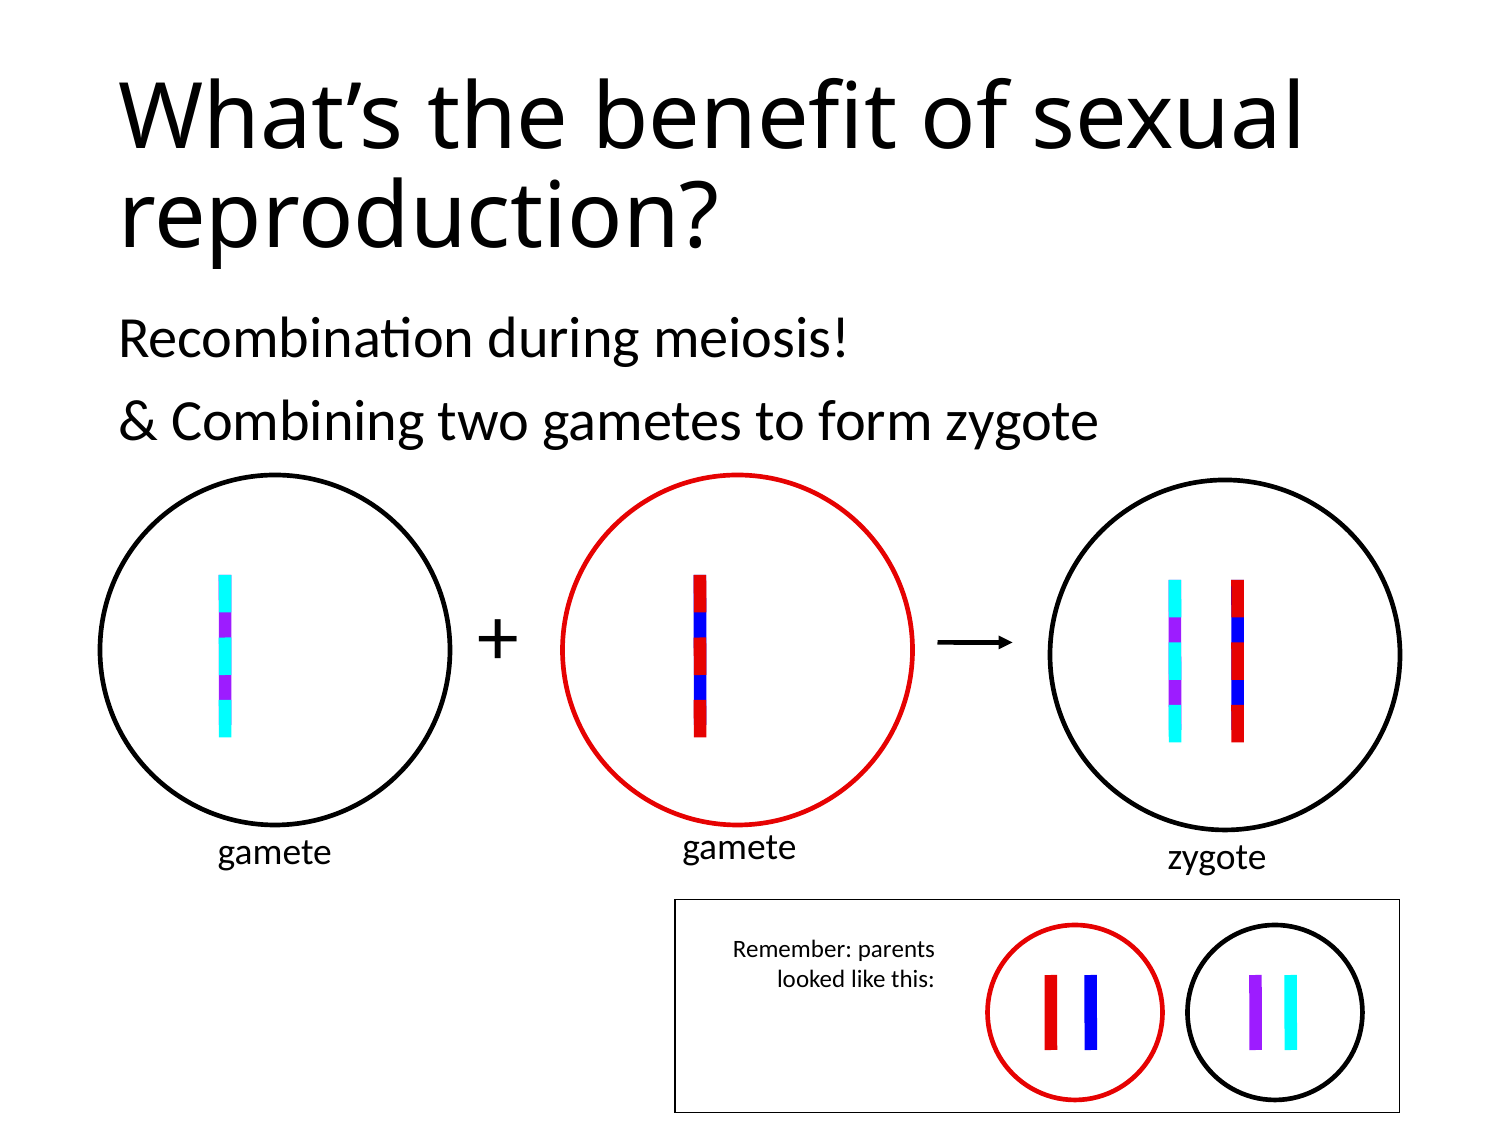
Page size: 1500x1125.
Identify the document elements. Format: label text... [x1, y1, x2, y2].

text_box gamete [202, 819, 348, 880]
text_box [937, 636, 1013, 649]
text_box [99, 480, 451, 819]
text_box zygote [1152, 824, 1282, 885]
text_box [562, 480, 913, 814]
text_box gamete [667, 814, 812, 875]
list Recombination during meiosis! & Combining two gametes to form zygote [103, 299, 1397, 480]
text_box [1050, 480, 1401, 824]
text_box What’s the benefit of sexual reproduction? [103, 59, 1397, 278]
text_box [674, 899, 1400, 1113]
text_box + [462, 575, 550, 690]
